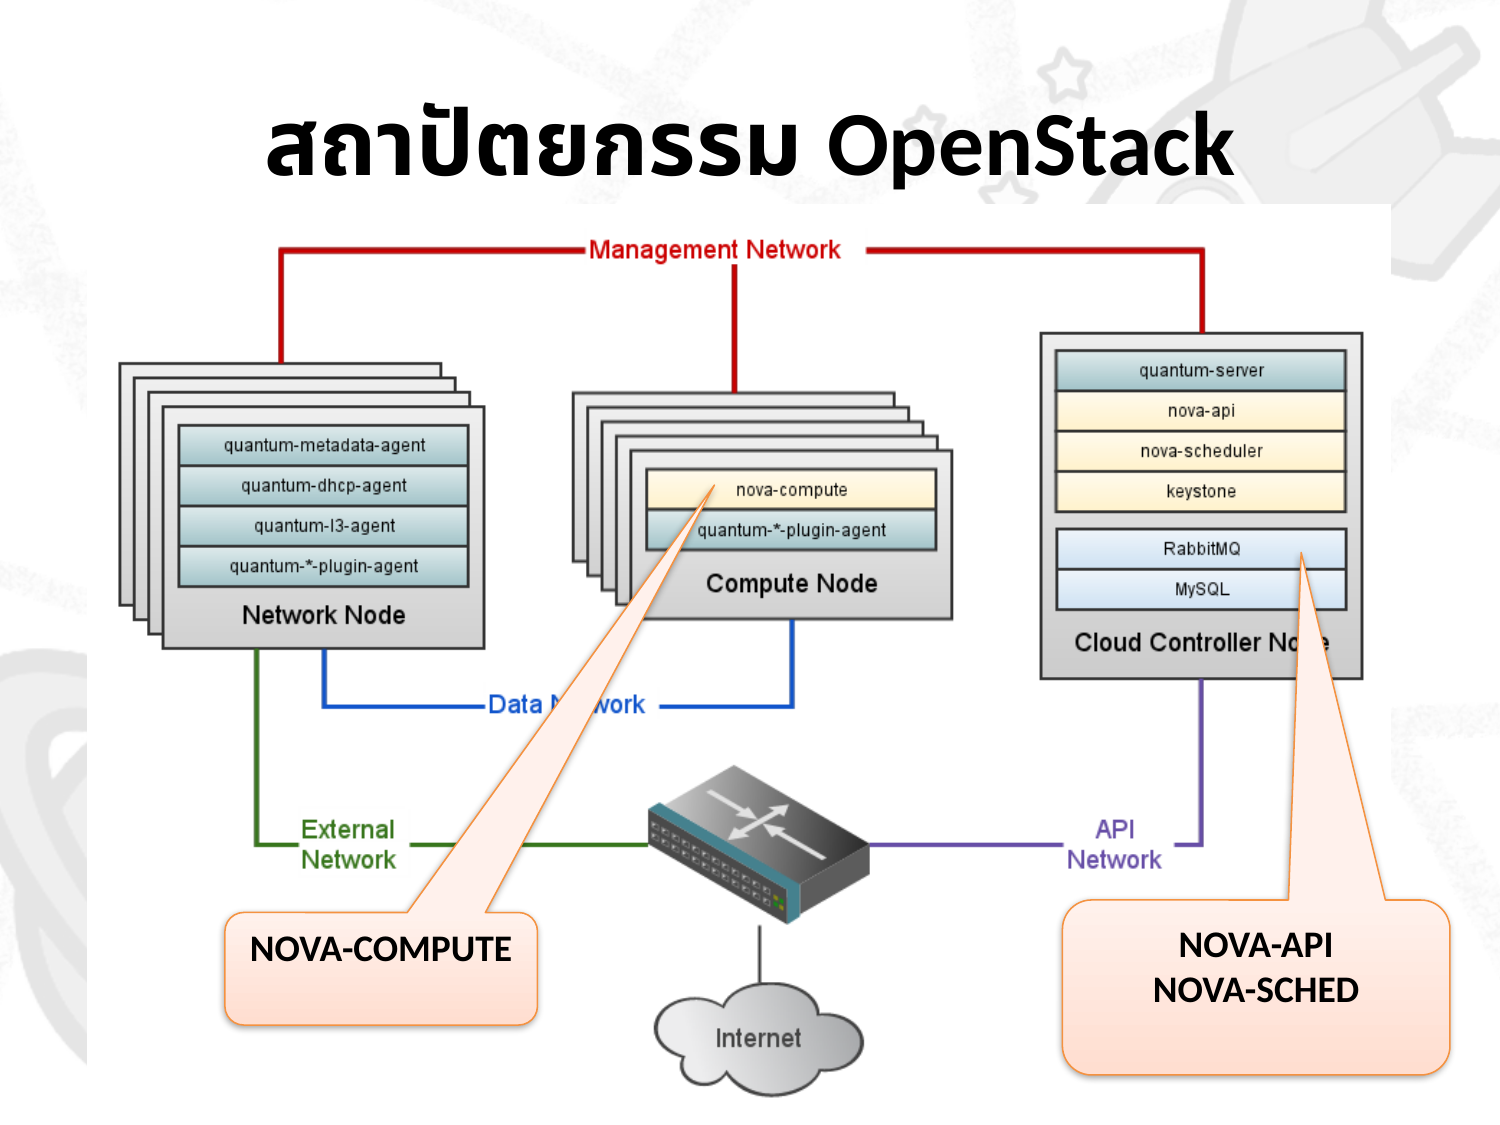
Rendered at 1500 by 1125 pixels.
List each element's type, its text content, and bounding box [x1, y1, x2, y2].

title สถาปัตยกรรม OpenStack [75, 45, 1425, 233]
picture [87, 204, 1391, 1125]
text_box NOVA-API NOVA-SCHED [1394, 899, 1451, 1076]
